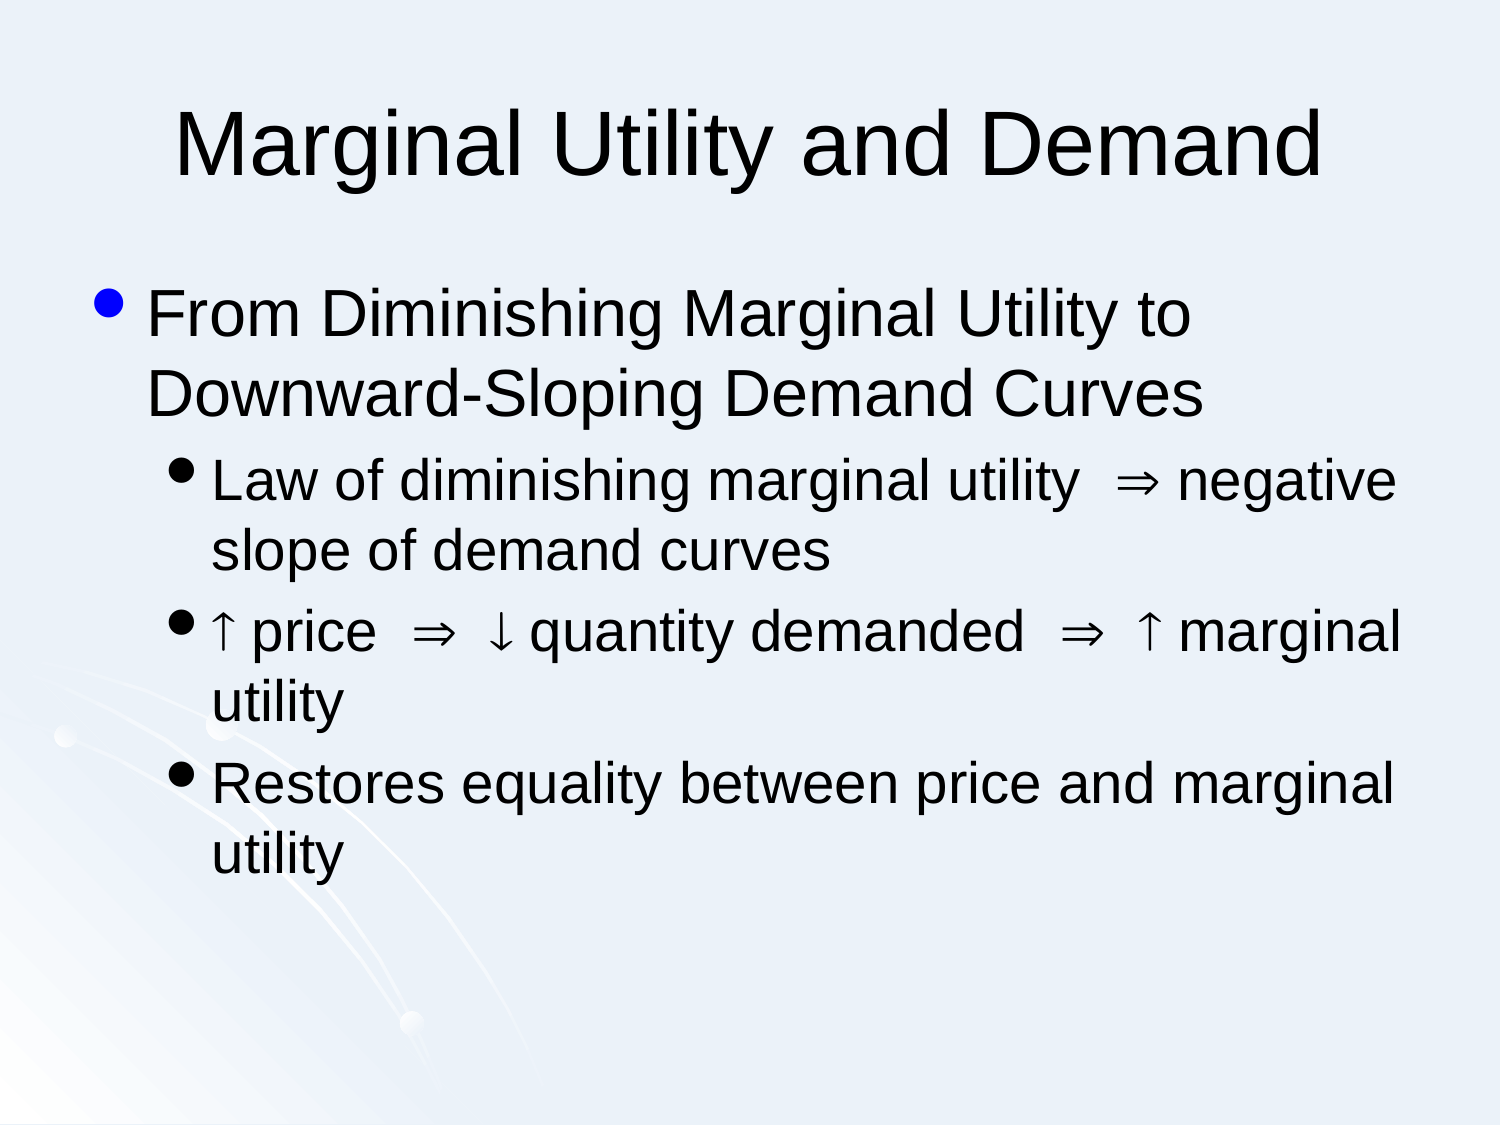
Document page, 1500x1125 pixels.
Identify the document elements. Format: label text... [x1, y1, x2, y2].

list From Diminishing Marginal Utility to Downward-Sloping Demand Curves Law of diminishing marginal utility  negative slope of demand curves  price   quantity demanded   marginal utility Restores equality between price and marginal utility [75, 262, 1425, 1006]
title Marginal Utility and Demand [75, 45, 1425, 233]
